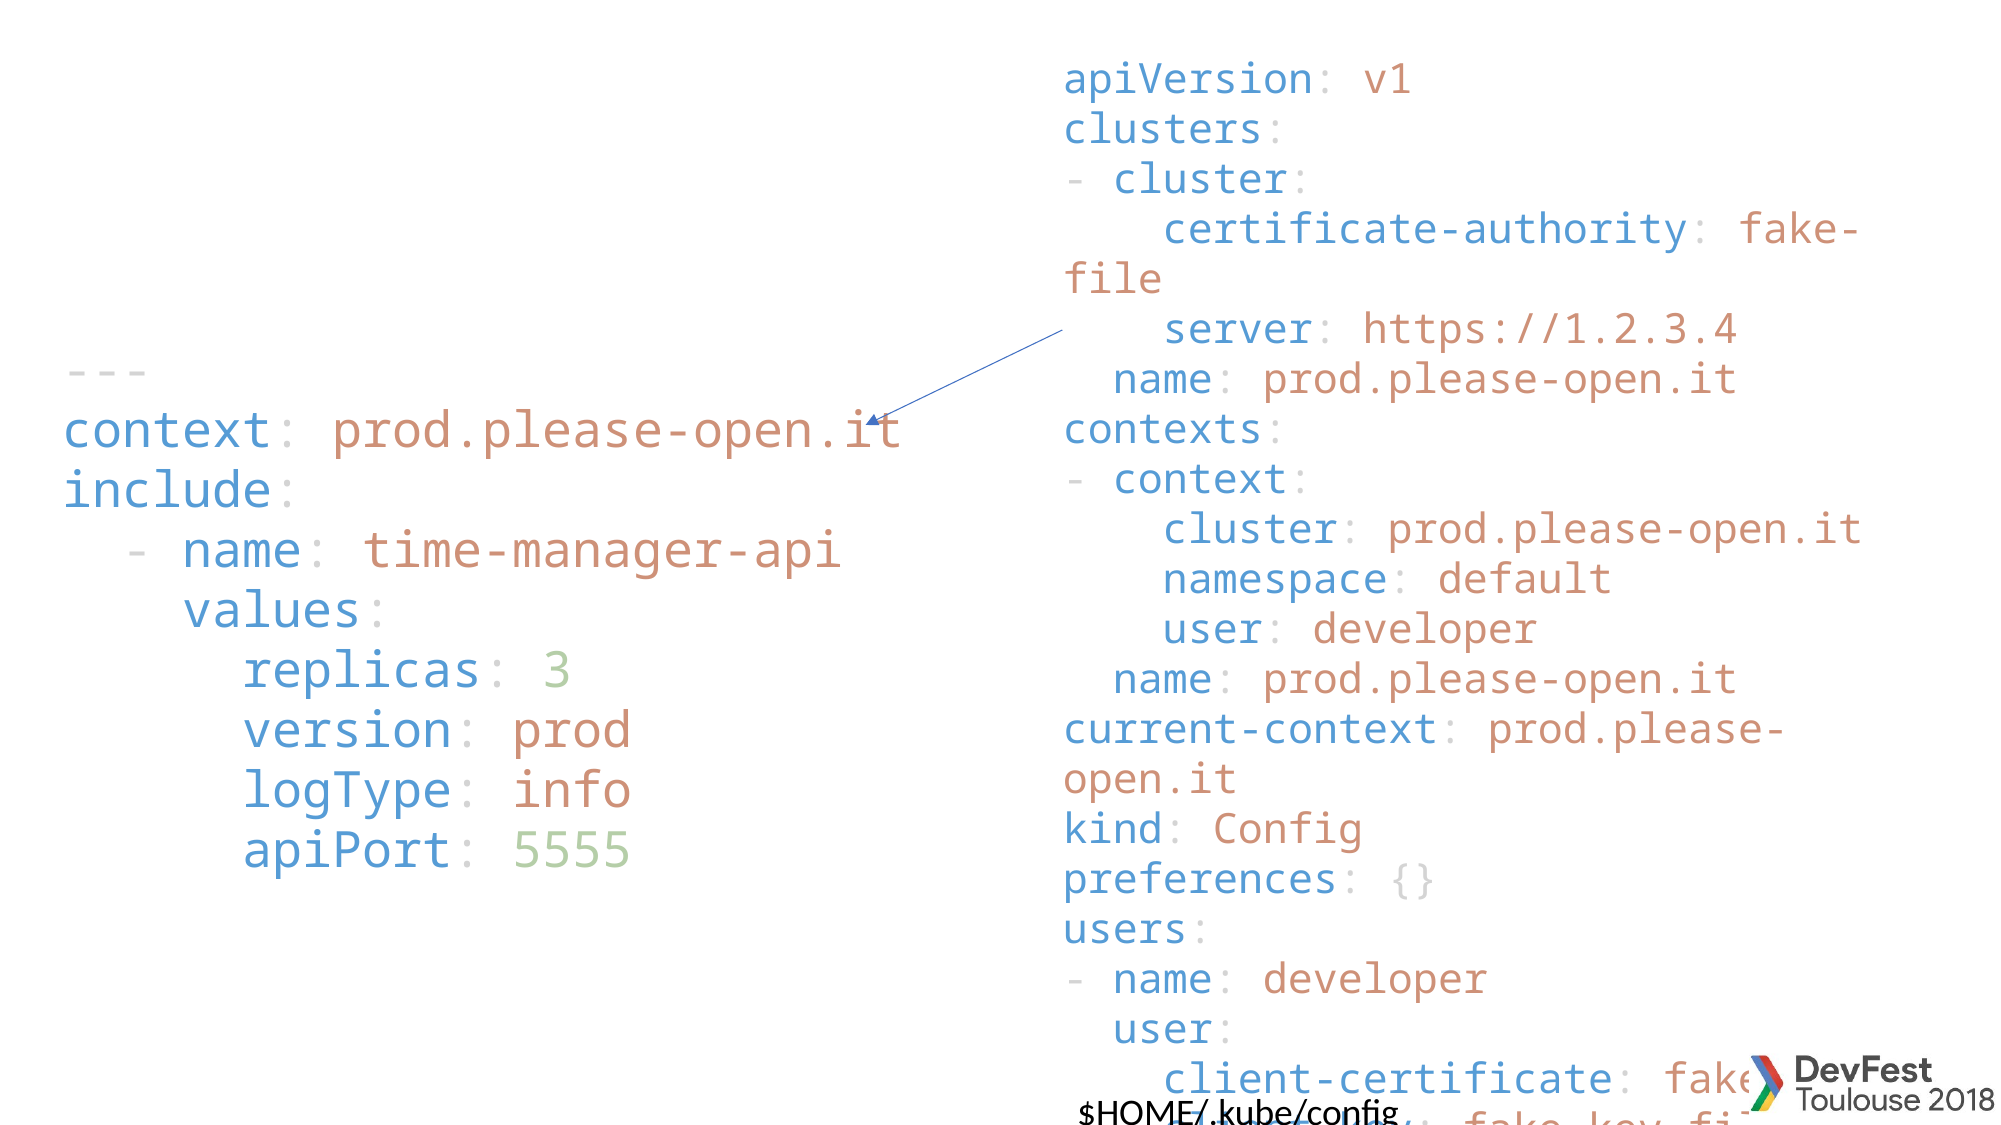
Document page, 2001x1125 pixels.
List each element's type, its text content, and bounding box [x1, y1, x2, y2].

text_box --- context: prod.please-open.it include: - name: time-manager-api values: replicas: 3 version: prod logType: info apiPort: 5555 [48, 329, 1048, 975]
picture [1749, 1049, 2000, 1125]
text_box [865, 329, 1063, 425]
text_box $HOME/.kube/config [1062, 1080, 1749, 1125]
text_box apiVersion: v1 clusters: - cluster: certificate-authority: fake-file server: https://1.2.3.4 name: prod.please-open.it contexts: - context: cluster: prod.please-open.it namespace: default user: developer name: prod.please-open.it current-context: prod.please-open.it kind: Config preferences: {} users: - name: developer user: client-certificate: fake-file client-key: fake-key-file [1048, 44, 1966, 1125]
